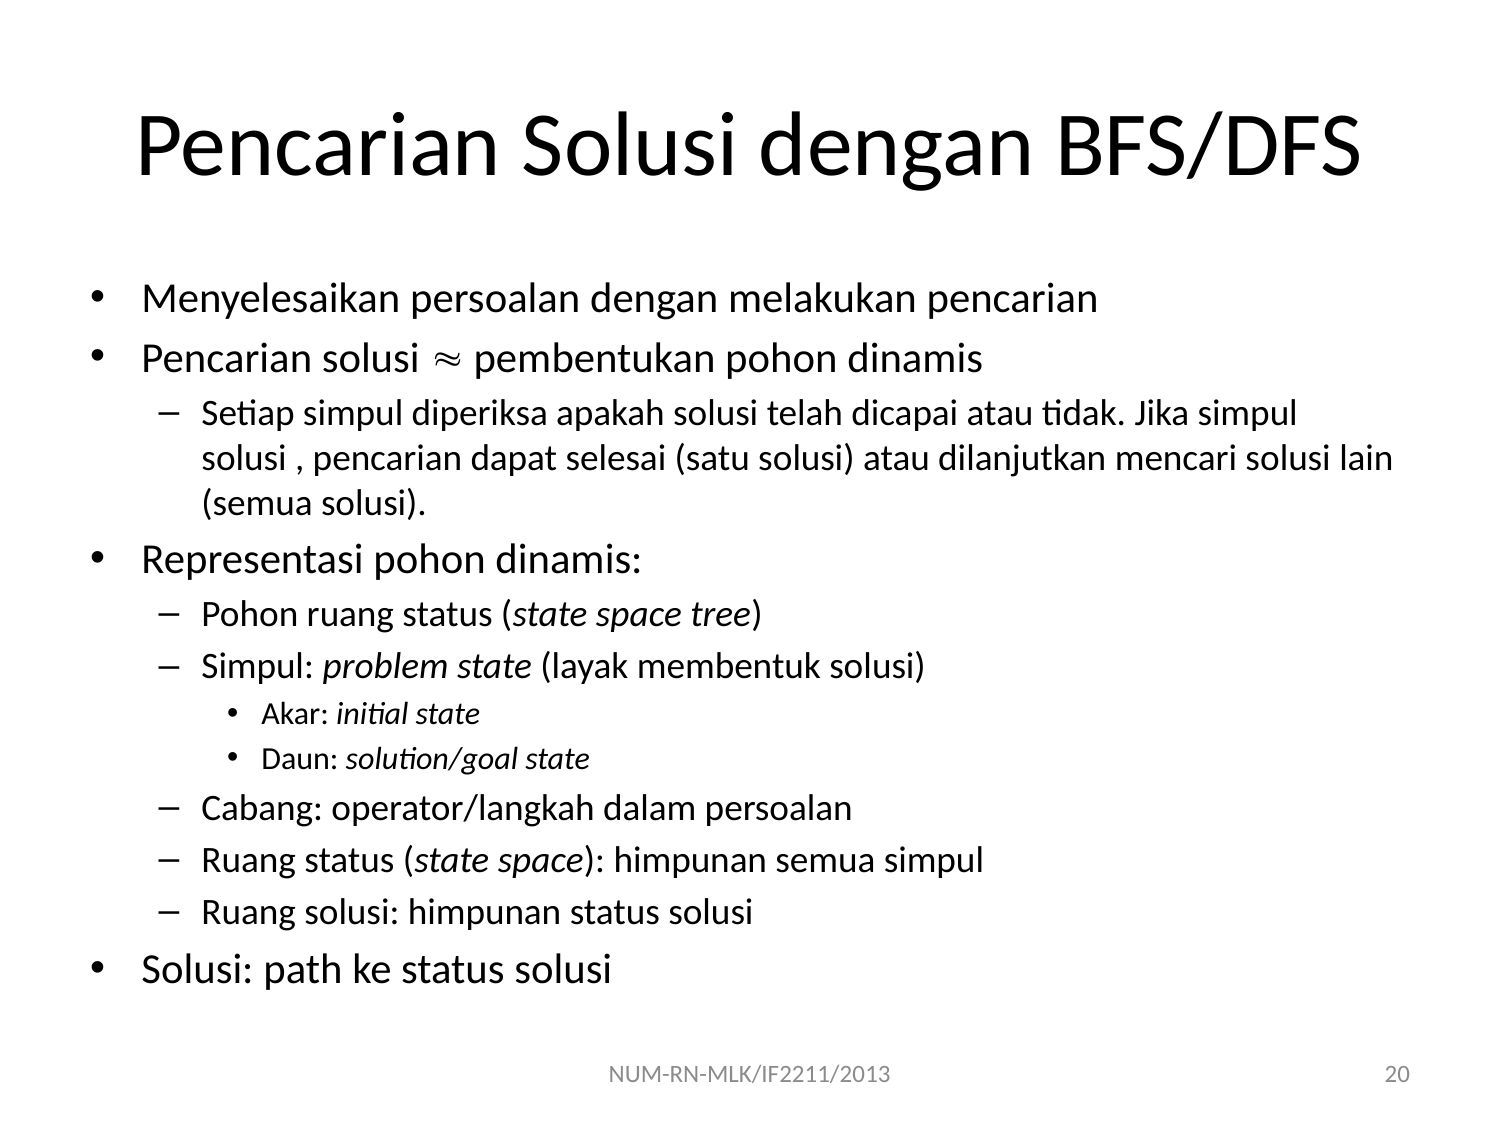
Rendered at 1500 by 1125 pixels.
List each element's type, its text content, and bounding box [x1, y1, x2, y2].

footer NUM-RN-MLK/IF2211/2013 [512, 1042, 988, 1103]
title Pencarian Solusi dengan BFS/DFS [75, 45, 1425, 233]
slide_number 20 [1074, 1042, 1425, 1103]
list Menyelesaikan persoalan dengan melakukan pencarian Pencarian solusi  pembentukan pohon dinamis Setiap simpul diperiksa apakah solusi telah dicapai atau tidak. Jika simpul solusi , pencarian dapat selesai (satu solusi) atau dilanjutkan mencari solusi lain (semua solusi). Representasi pohon dinamis: Pohon ruang status (state space tree) Simpul: problem state (layak membentuk solusi) Akar: initial state Daun: solution/goal state Cabang: operator/langkah dalam persoalan Ruang status (state space): himpunan semua simpul Ruang solusi: himpunan status solusi Solusi: path ke status solusi [75, 262, 1425, 1005]
